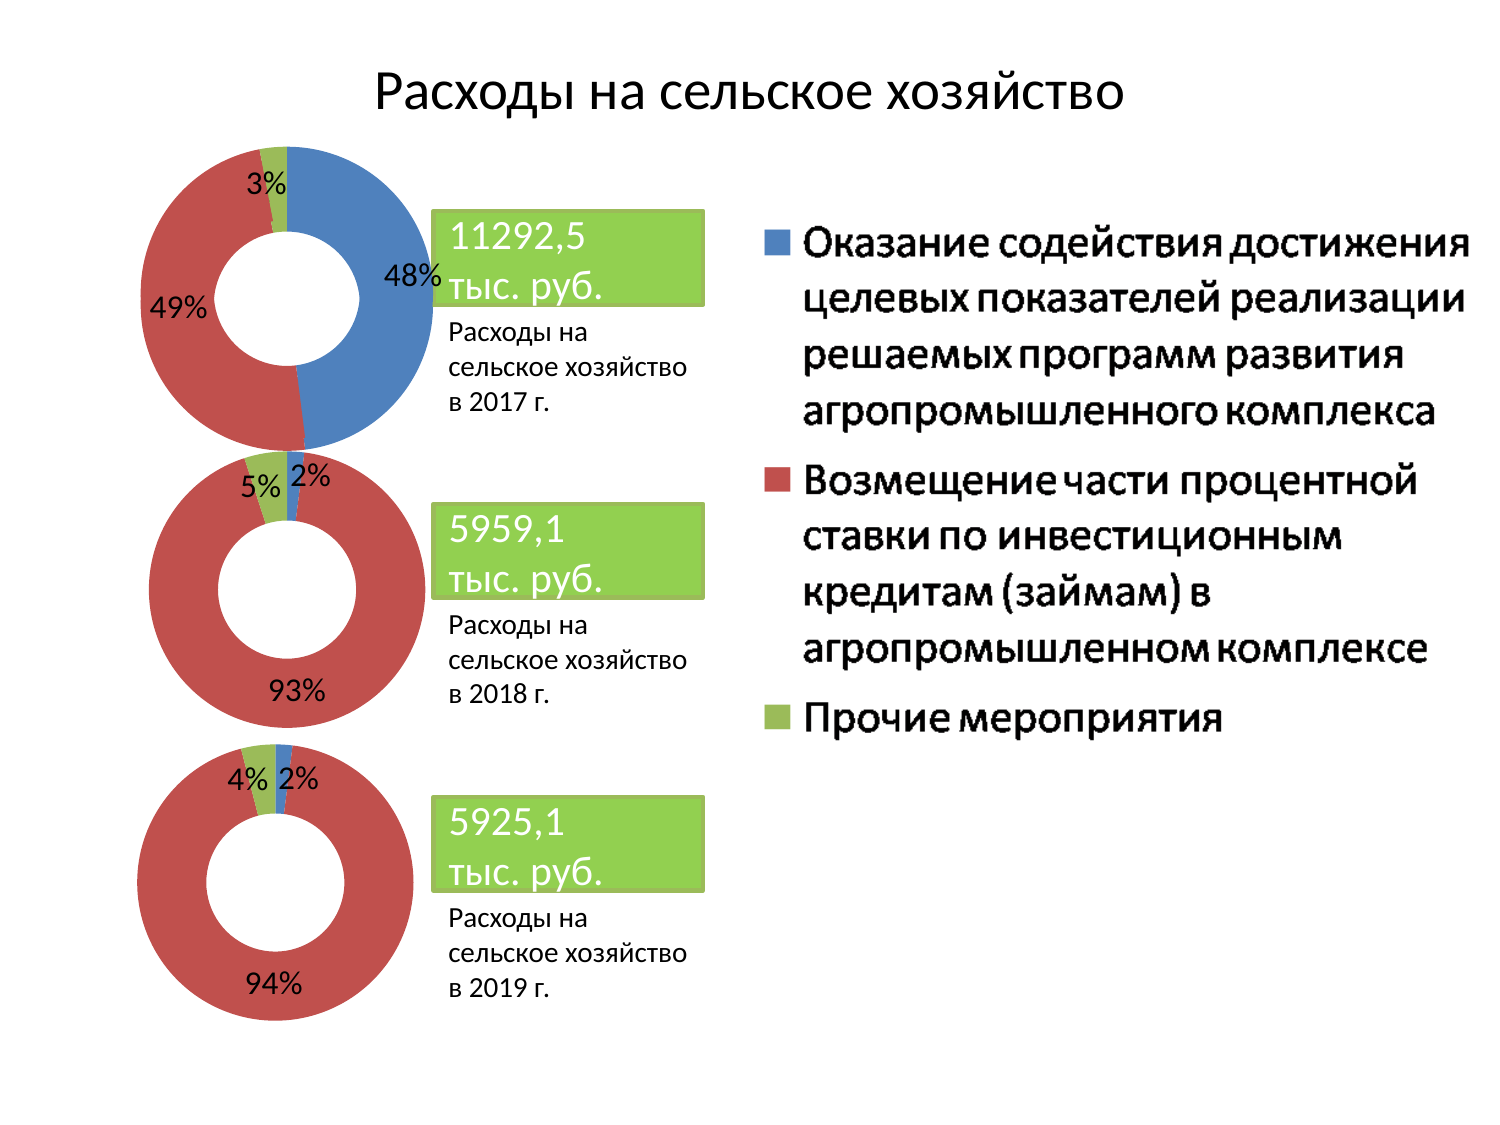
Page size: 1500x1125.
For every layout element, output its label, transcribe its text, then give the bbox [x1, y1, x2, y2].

text_box 5925,1 тыс. руб. [462, 795, 705, 893]
chart [93, 140, 469, 1044]
text_box Расходы на сельское хозяйство в 2018 г. [474, 597, 703, 718]
picture [749, 214, 1477, 755]
text_box 5959,1 тыс. руб. [474, 502, 705, 600]
text_box Расходы на сельское хозяйство в 2017 г. [475, 304, 703, 425]
title Расходы на сельское хозяйство [75, 45, 1425, 129]
text_box Расходы на сельское хозяйство в 2019 г. [462, 890, 703, 1011]
text_box 11292,5 тыс. руб. [475, 209, 705, 307]
